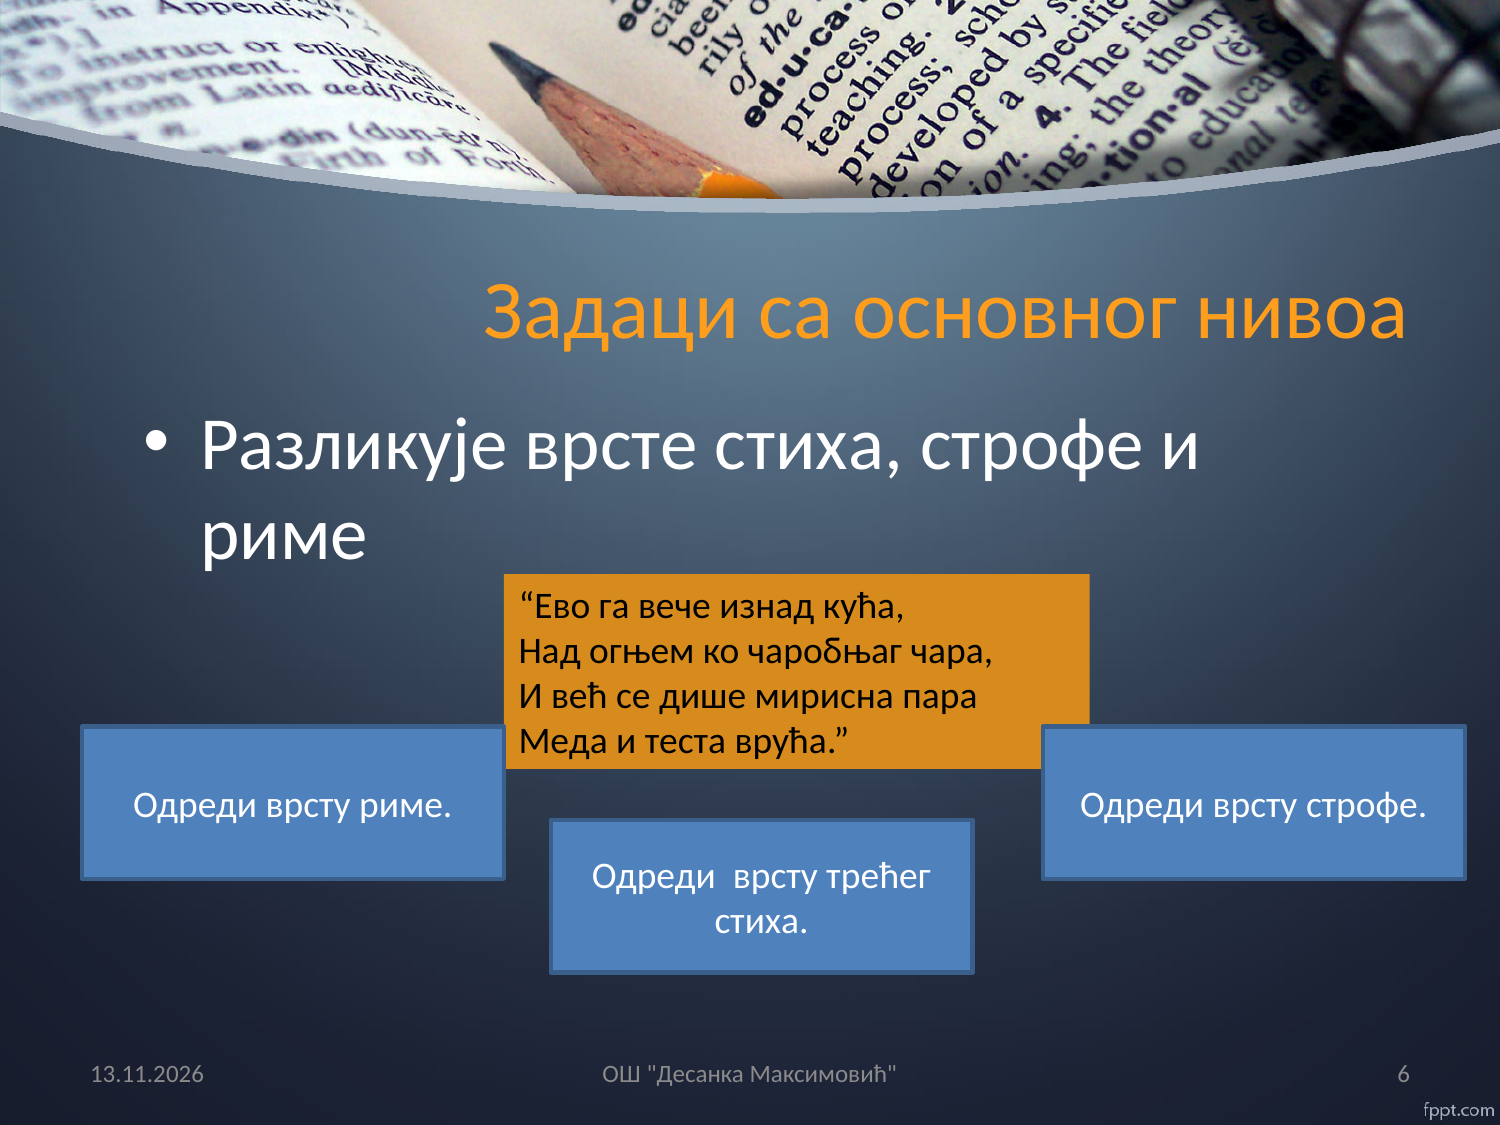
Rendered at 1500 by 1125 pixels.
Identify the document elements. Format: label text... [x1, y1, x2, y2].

picture [0, 0, 1500, 1125]
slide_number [75, 1042, 425, 1103]
slide_number 6 [1074, 1042, 1425, 1103]
list Разликује врсте стиха, строфе и риме [128, 386, 1372, 622]
text_box “Ево га вече изнад кућа, Над огњем ко чаробњаг чара, И већ се дише мирисна пара Меда и теста врућа.” [503, 574, 1090, 769]
footer OШ "Десанка Максимовић" [512, 1042, 988, 1103]
text_box Одреди врсту строфе. [1041, 724, 1467, 881]
text_box Одреди врсту трећег стиха. [549, 818, 975, 975]
text_box Одреди врсту риме. [80, 724, 506, 881]
title Задаци са основног нивоа [75, 211, 1425, 400]
